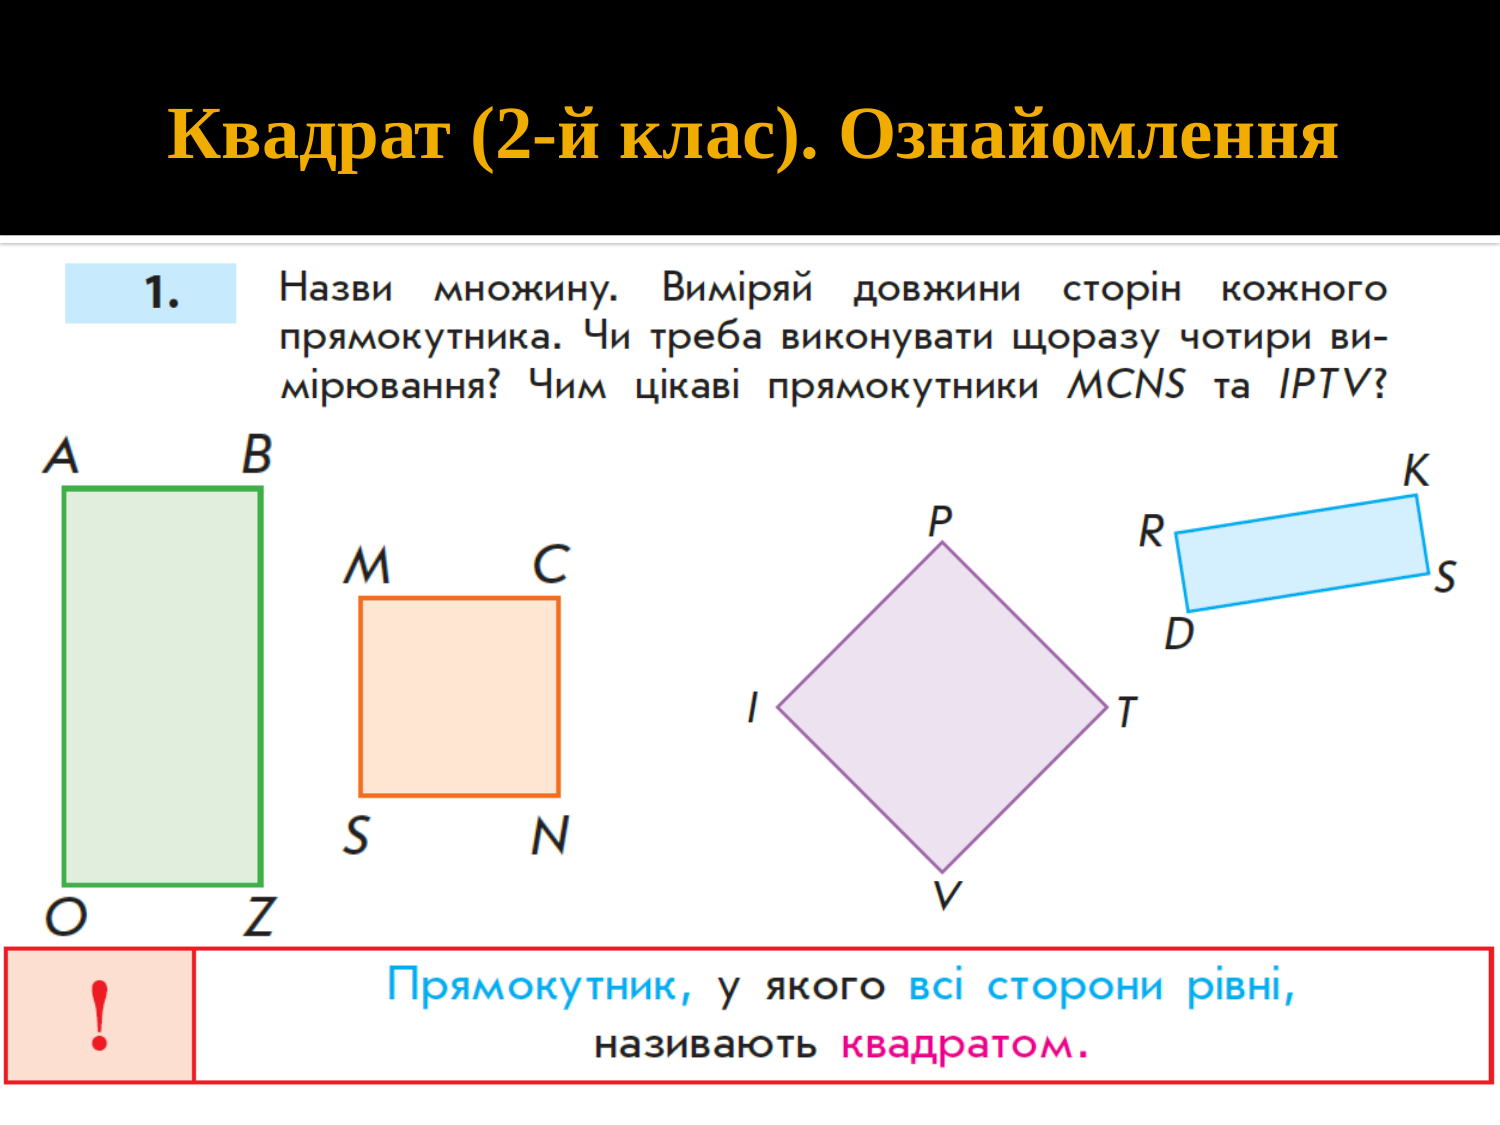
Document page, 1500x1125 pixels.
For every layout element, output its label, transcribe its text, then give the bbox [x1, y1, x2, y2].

picture [738, 432, 1465, 912]
title Квадрат (2-й клас). Ознайомлення [75, 25, 1425, 231]
picture [324, 538, 591, 861]
picture [0, 420, 1500, 1090]
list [64, 255, 1415, 409]
